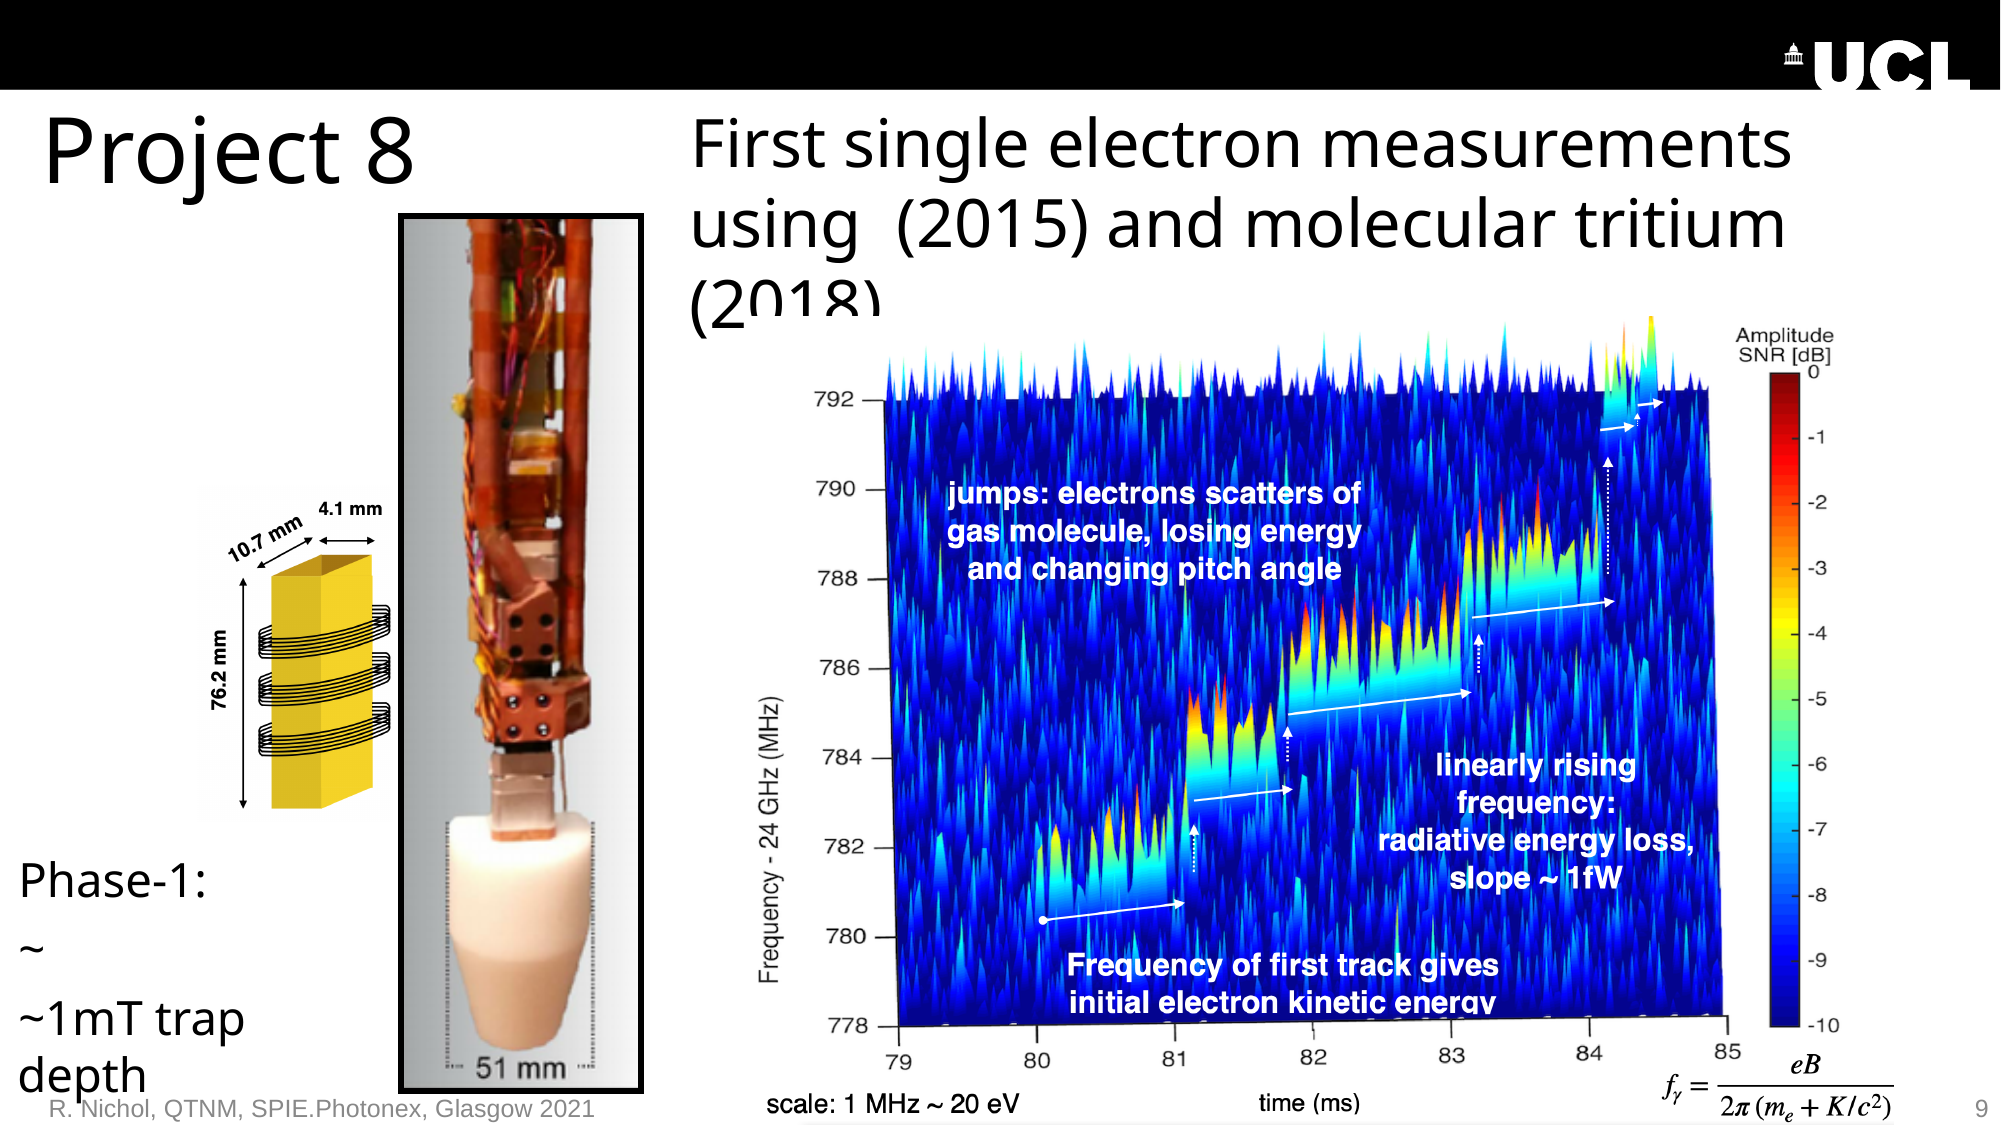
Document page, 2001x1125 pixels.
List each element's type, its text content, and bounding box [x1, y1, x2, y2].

slide_number 9 [1941, 1092, 1990, 1122]
title Project 8 [41, 103, 1696, 578]
picture [0, 0, 2001, 90]
picture [196, 485, 393, 822]
picture [747, 316, 1895, 1125]
picture [403, 219, 639, 1088]
